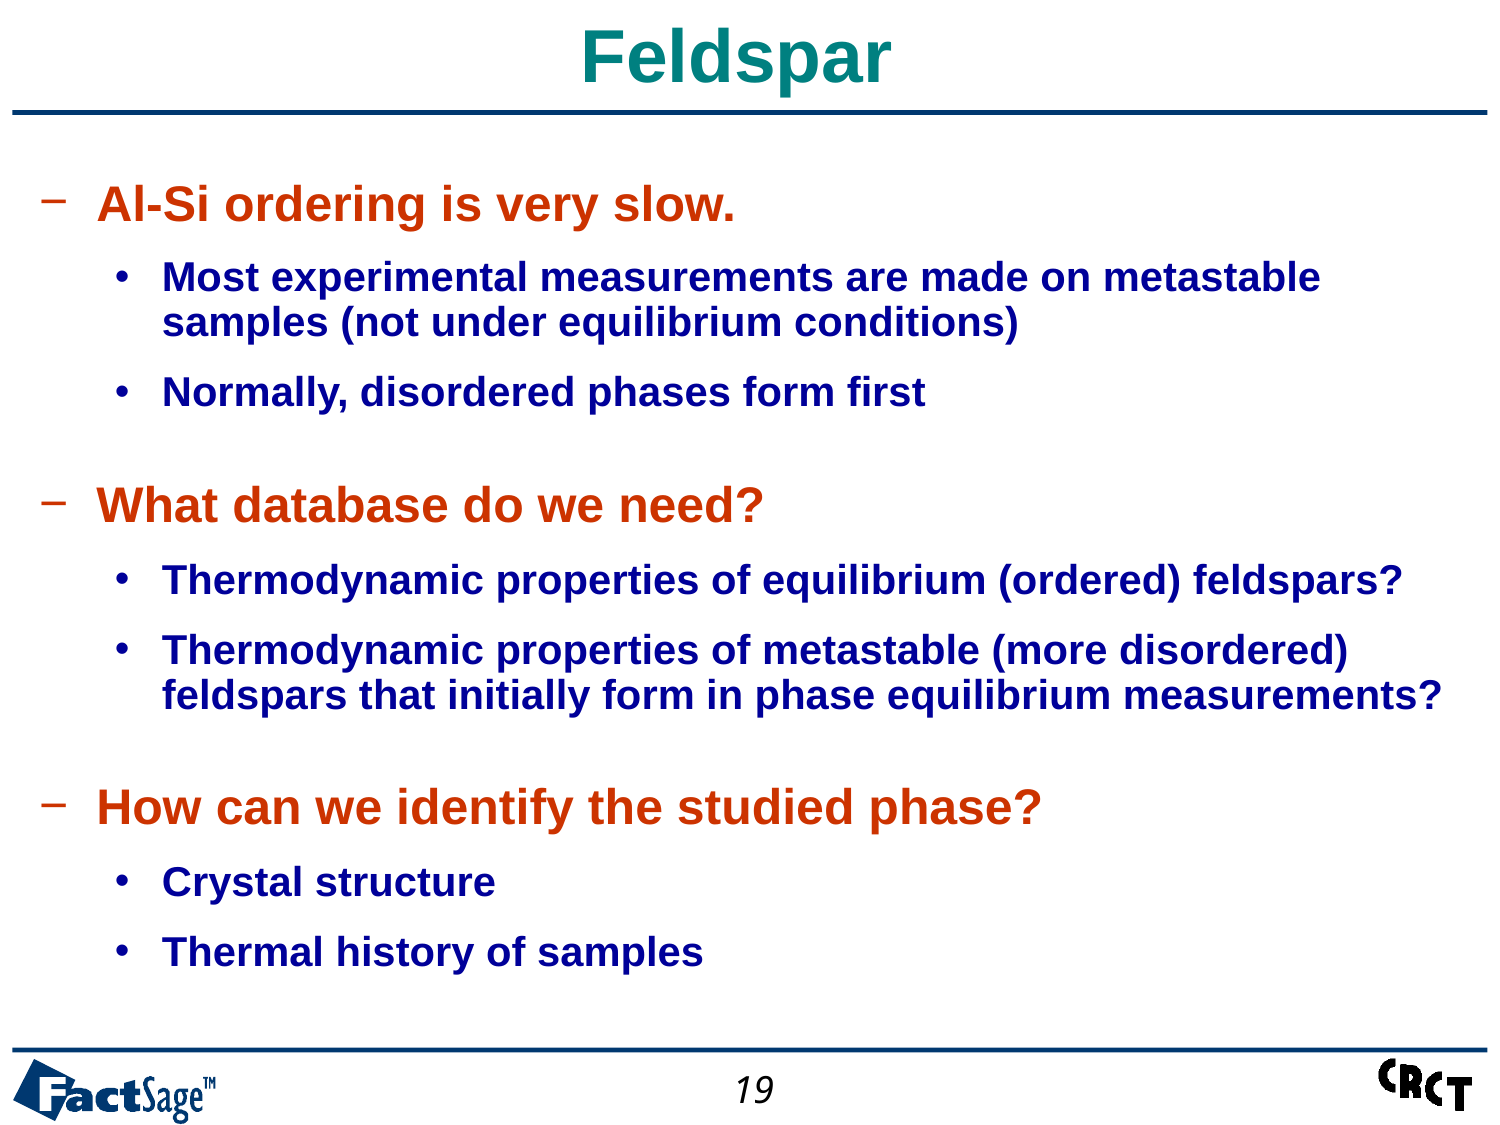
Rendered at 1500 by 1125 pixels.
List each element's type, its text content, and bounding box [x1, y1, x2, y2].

list Al-Si ordering is very slow. Most experimental measurements are made on metastable samples (not under equilibrium conditions) Normally, disordered phases form first What database do we need? Thermodynamic properties of equilibrium (ordered) feldspars? Thermodynamic properties of metastable (more disordered) feldspars that initially form in phase equilibrium measurements? How can we identify the studied phase? Crystal structure Thermal history of samples [24, 133, 1500, 1032]
picture [1374, 1056, 1475, 1113]
footer 19 [450, 1059, 1057, 1124]
title Feldspar [0, 0, 1474, 106]
